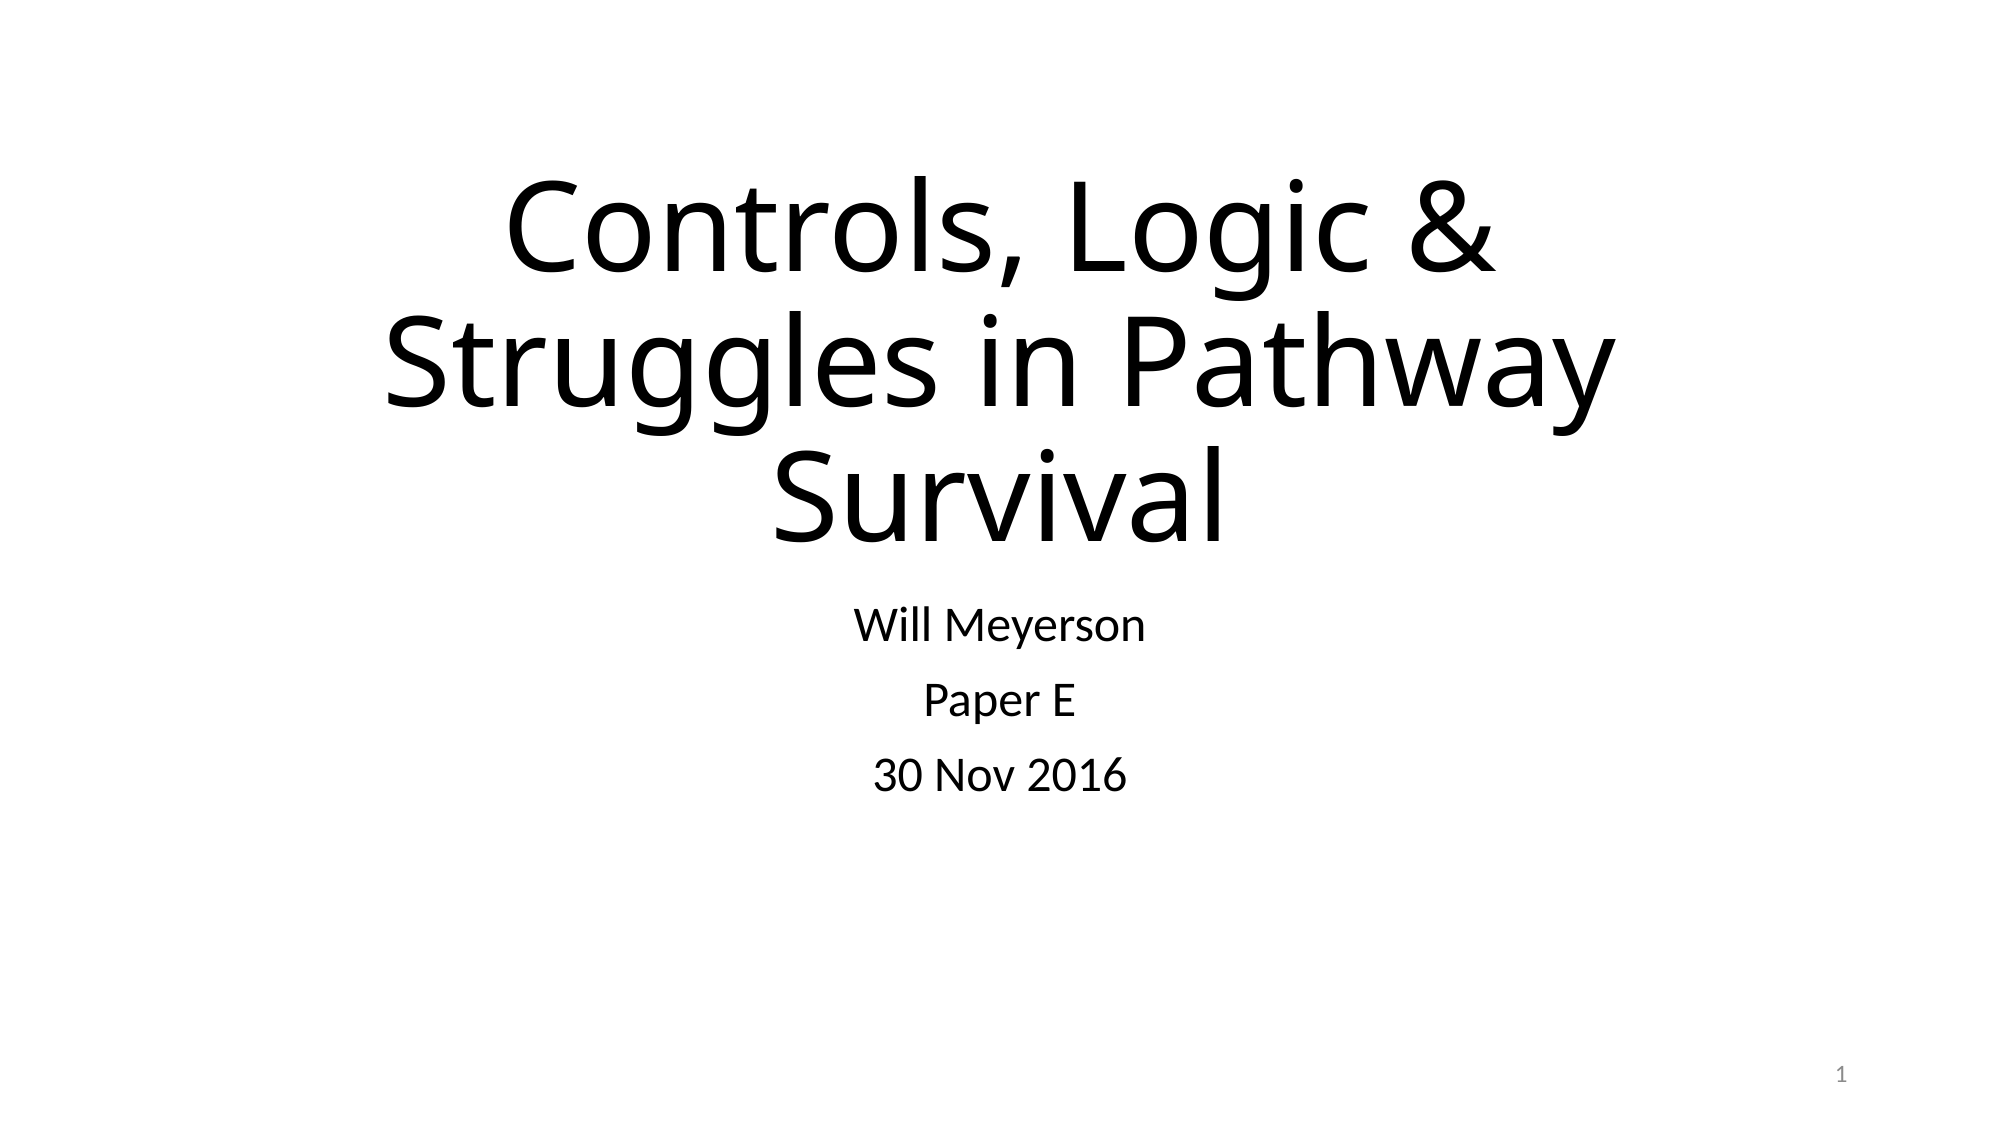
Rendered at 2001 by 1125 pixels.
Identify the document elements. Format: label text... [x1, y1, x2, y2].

slide_number 1 [1412, 1042, 1863, 1103]
title Controls, Logic & Struggles in Pathway Survival [249, 184, 1750, 576]
subtitle Will Meyerson Paper E 30 Nov 2016 [249, 590, 1750, 863]
